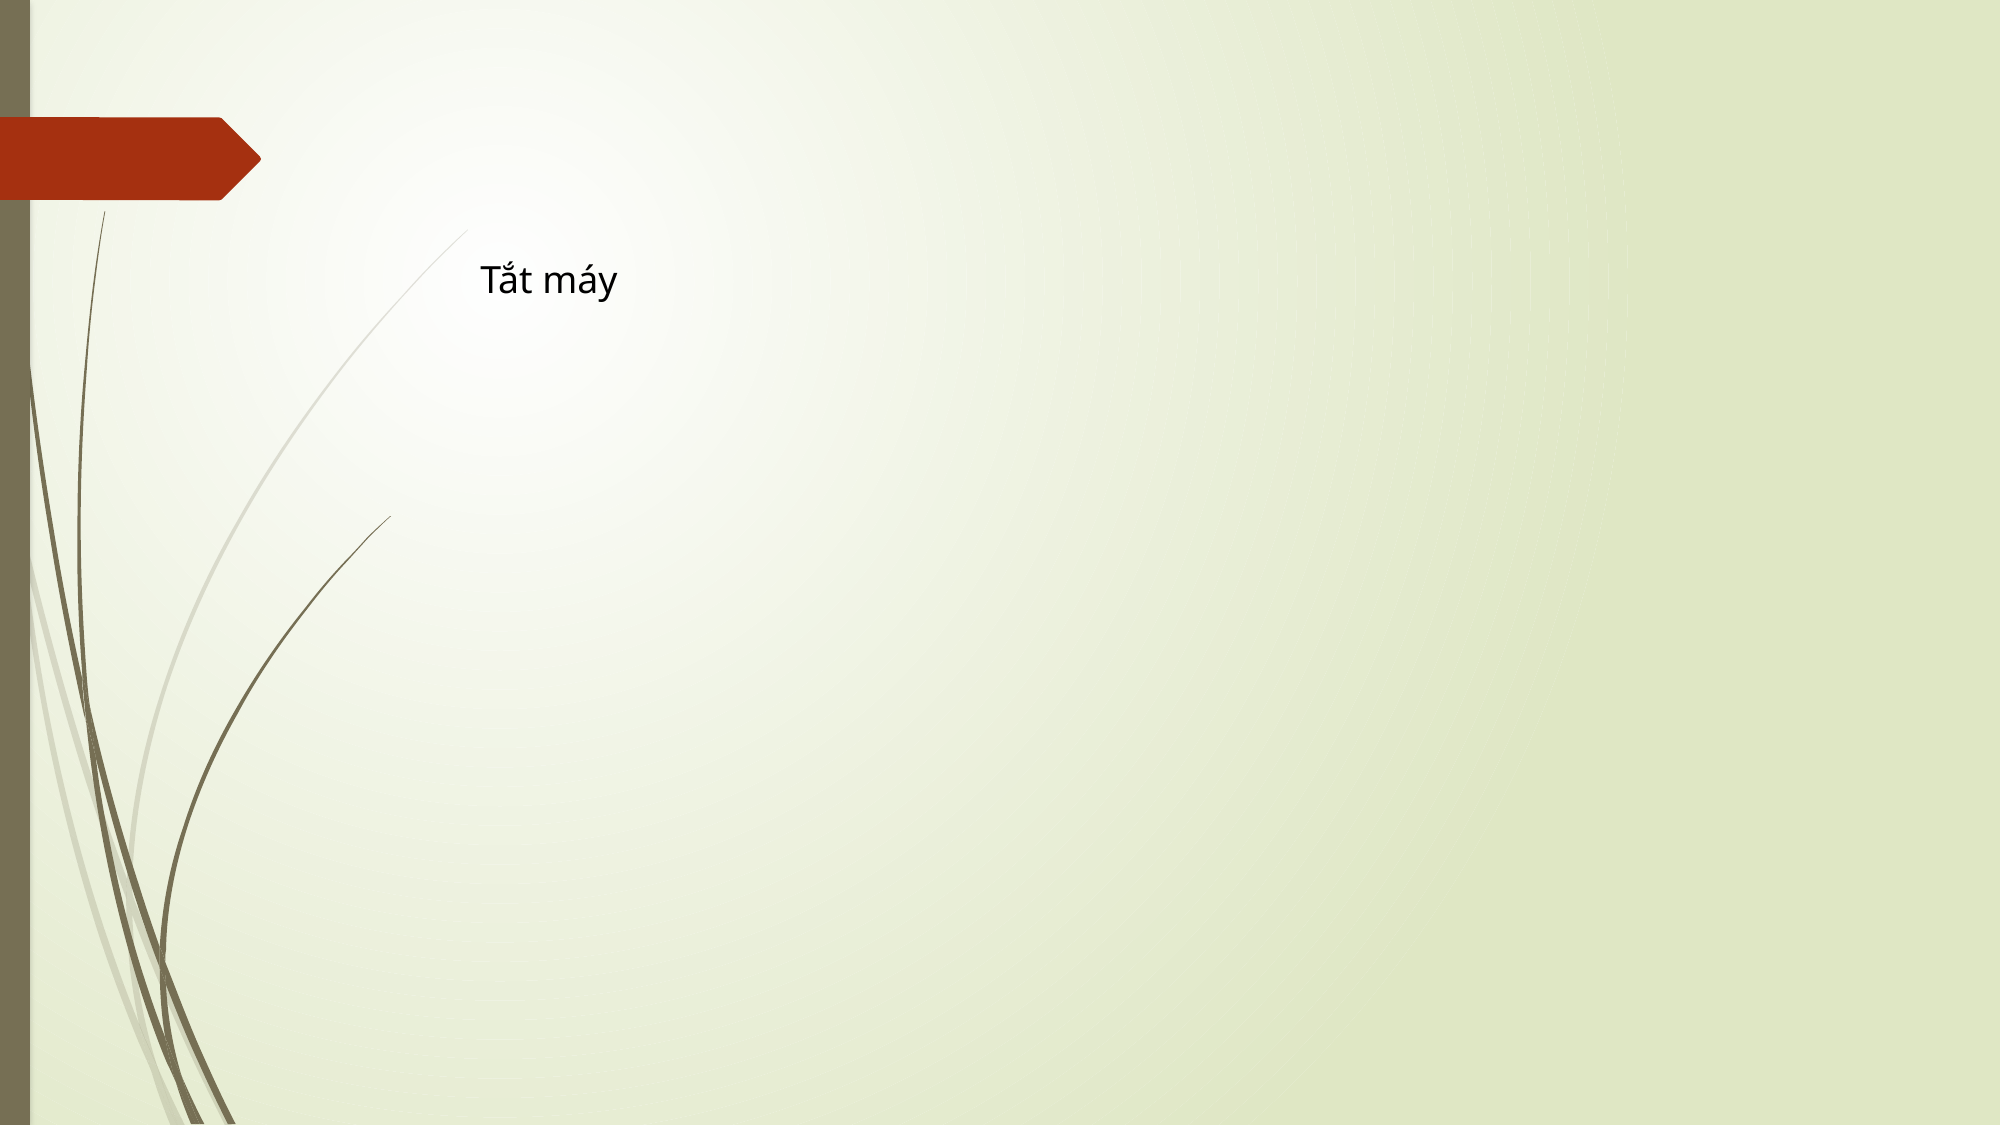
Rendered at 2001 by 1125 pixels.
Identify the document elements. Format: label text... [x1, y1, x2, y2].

text_box Tắt máy [465, 248, 1610, 354]
